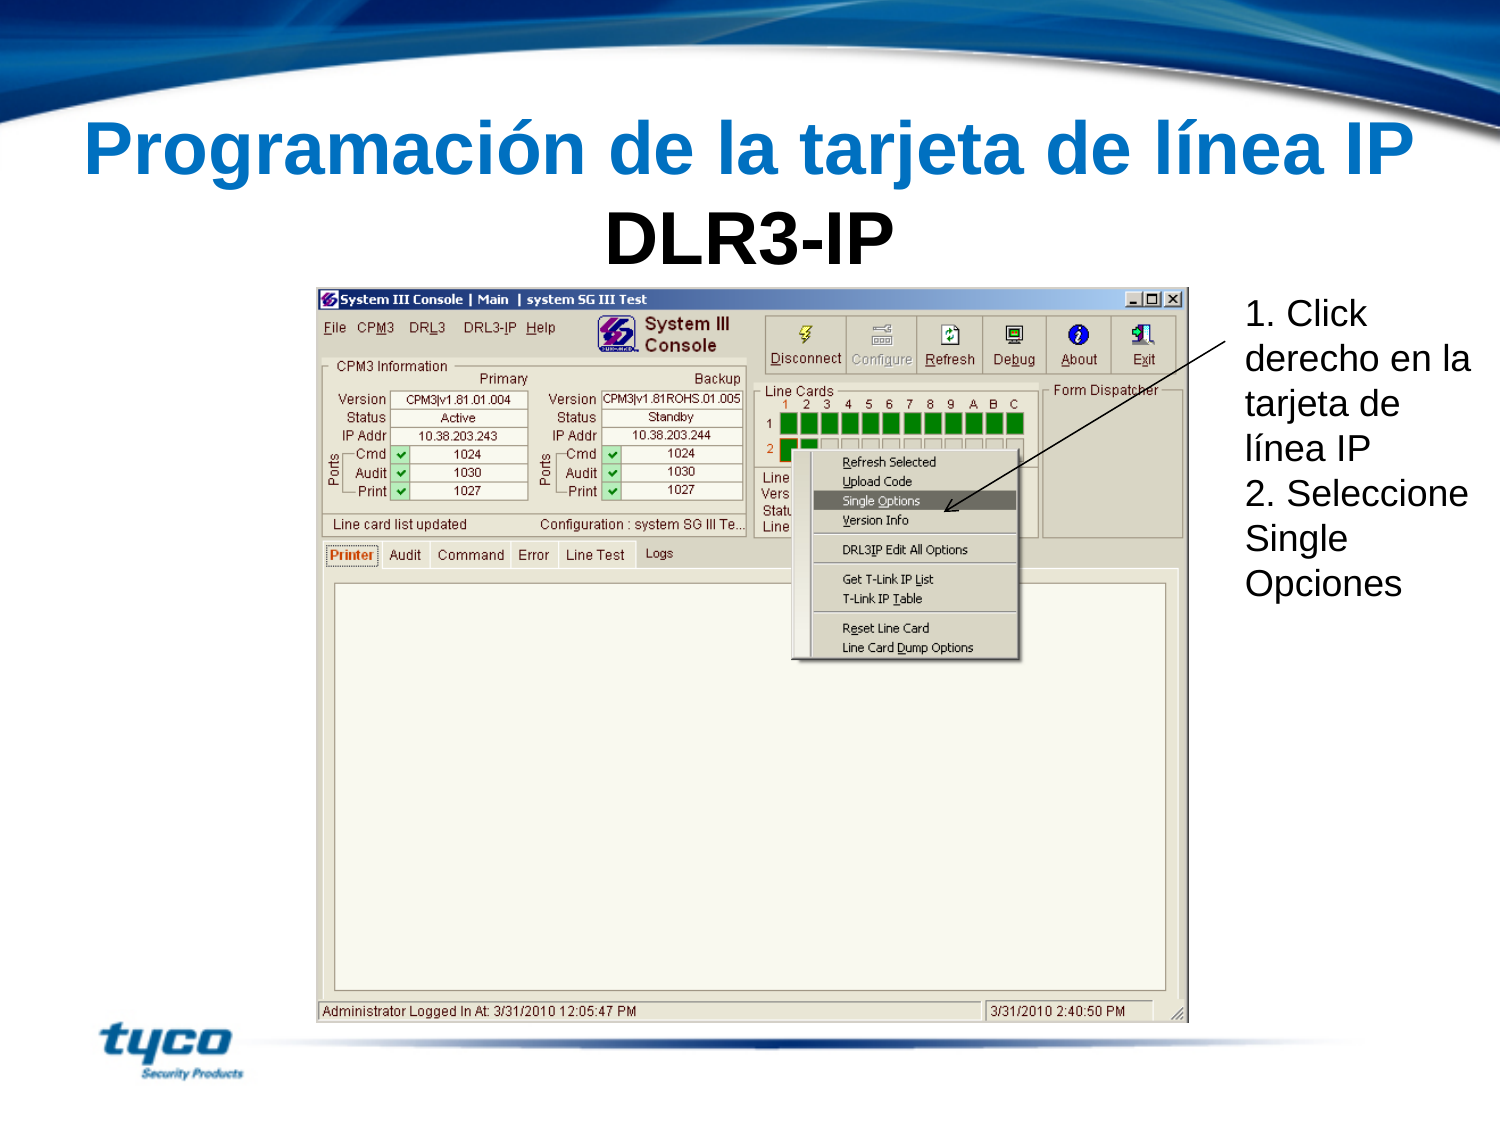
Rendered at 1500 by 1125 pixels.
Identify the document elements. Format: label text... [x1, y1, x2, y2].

picture [0, 0, 1500, 91]
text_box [943, 341, 1226, 513]
text_box 1. Click derecho en la tarjeta de línea IP 2. Seleccione Single Opciones [1229, 281, 1500, 611]
text_box Programación de la tarjeta de línea IP DLR3-IP [0, 91, 1500, 296]
picture [1, 287, 1495, 1125]
